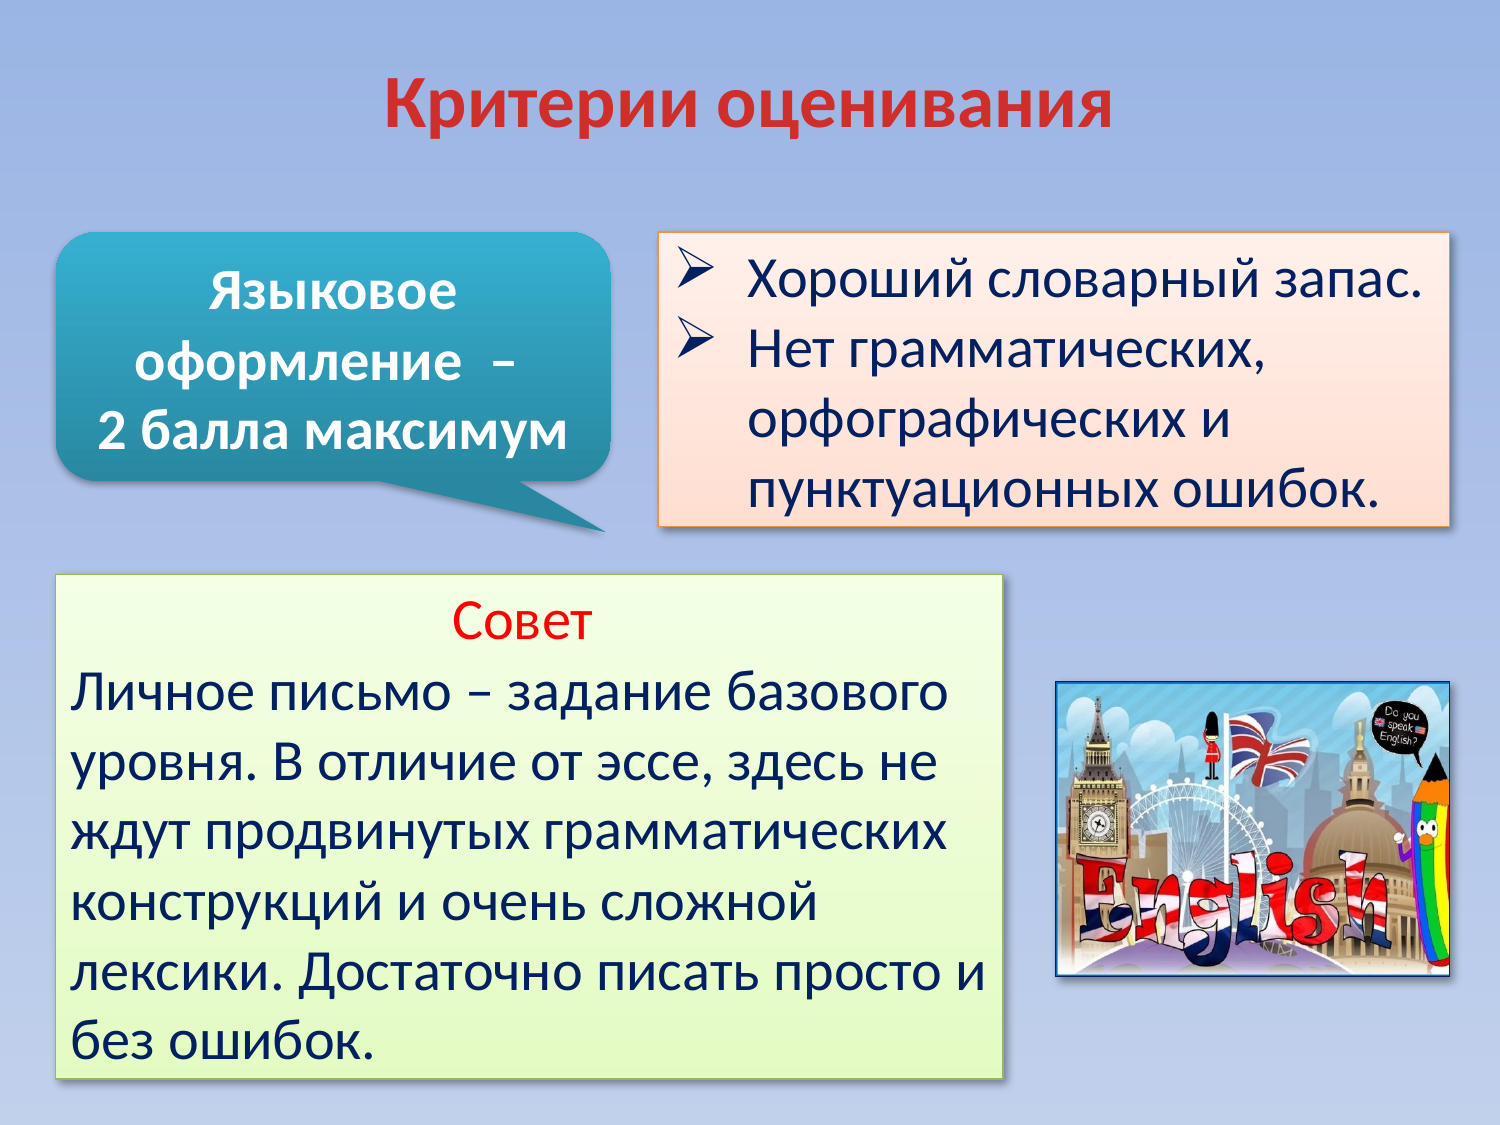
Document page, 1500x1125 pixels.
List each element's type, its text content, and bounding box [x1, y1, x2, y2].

text_box Хороший словарный запас. Нет грамматических, орфографических и пунктуационных ошибок. [657, 231, 1450, 527]
text_box Совет Личное письмо – задание базового уровня. В отличие от эссе, здесь не ждут продвинутых грамматических конструкций и очень сложной лексики. Достаточно писать просто и без ошибок. [55, 574, 1004, 1080]
text_box Языковое оформление – 2 балла максимум [55, 232, 611, 533]
title Критерии оценивания [75, 45, 1425, 233]
picture [1055, 681, 1450, 978]
